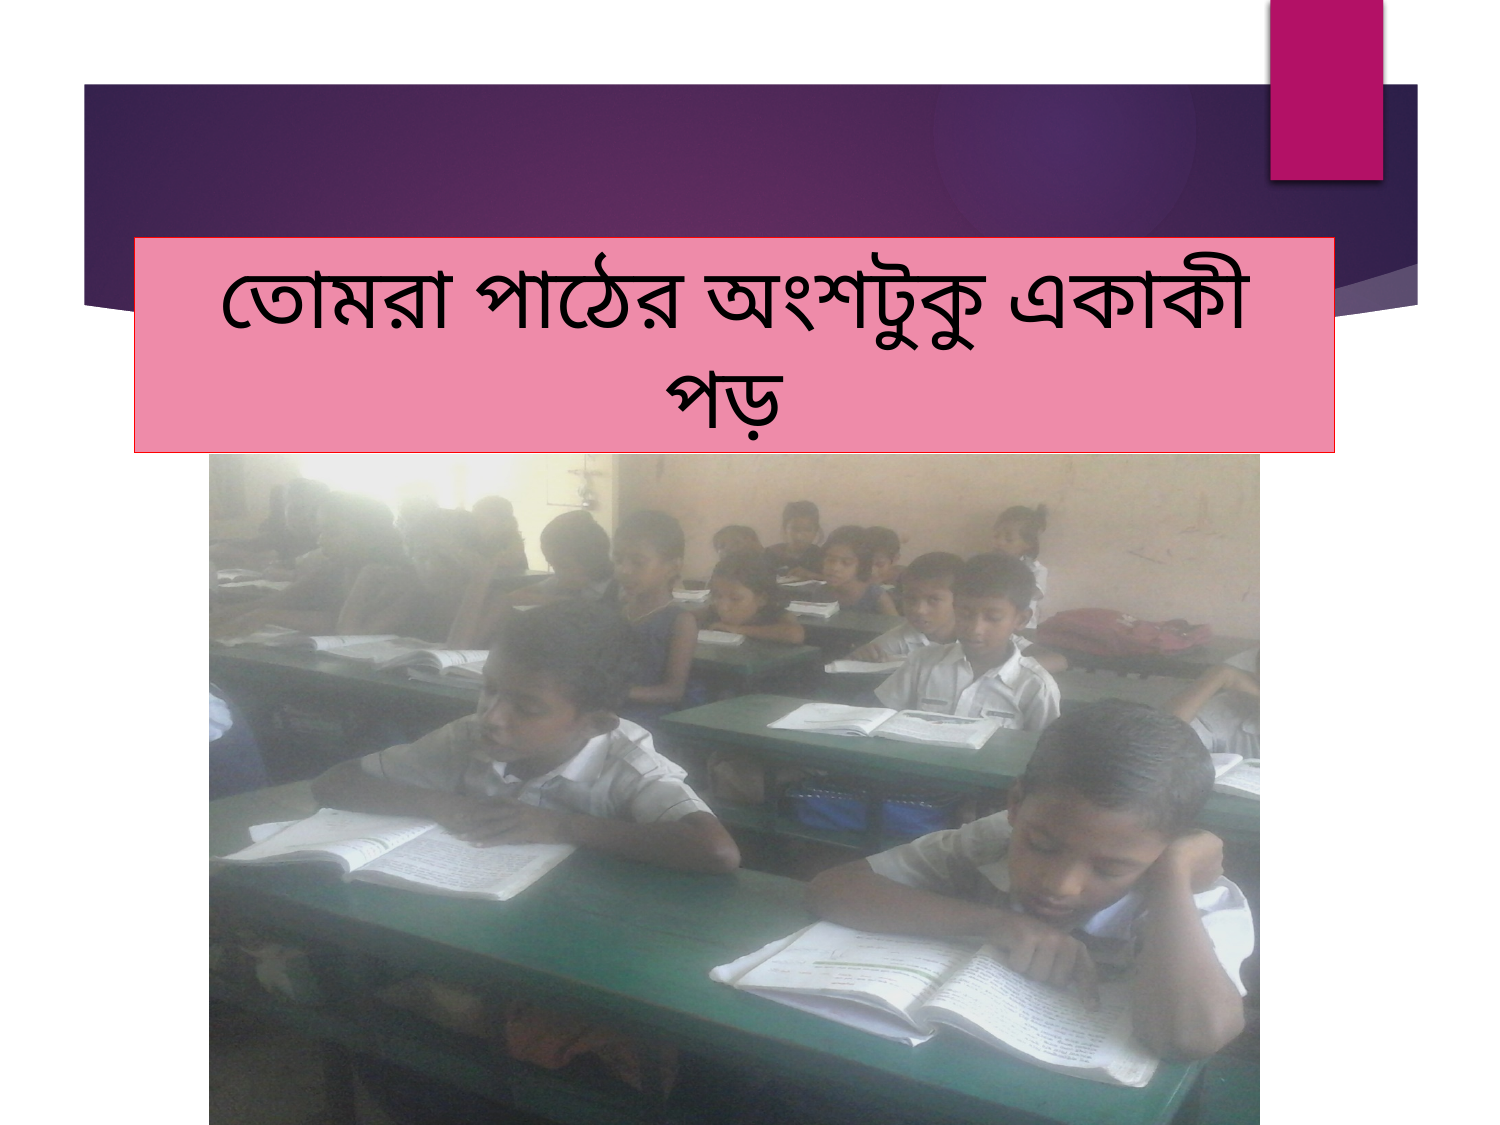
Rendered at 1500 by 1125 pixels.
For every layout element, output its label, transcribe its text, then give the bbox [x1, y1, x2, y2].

picture [209, 454, 1260, 1125]
text_box তোমরা পাঠের অংশটুকু একাকী পড় [134, 237, 1335, 453]
